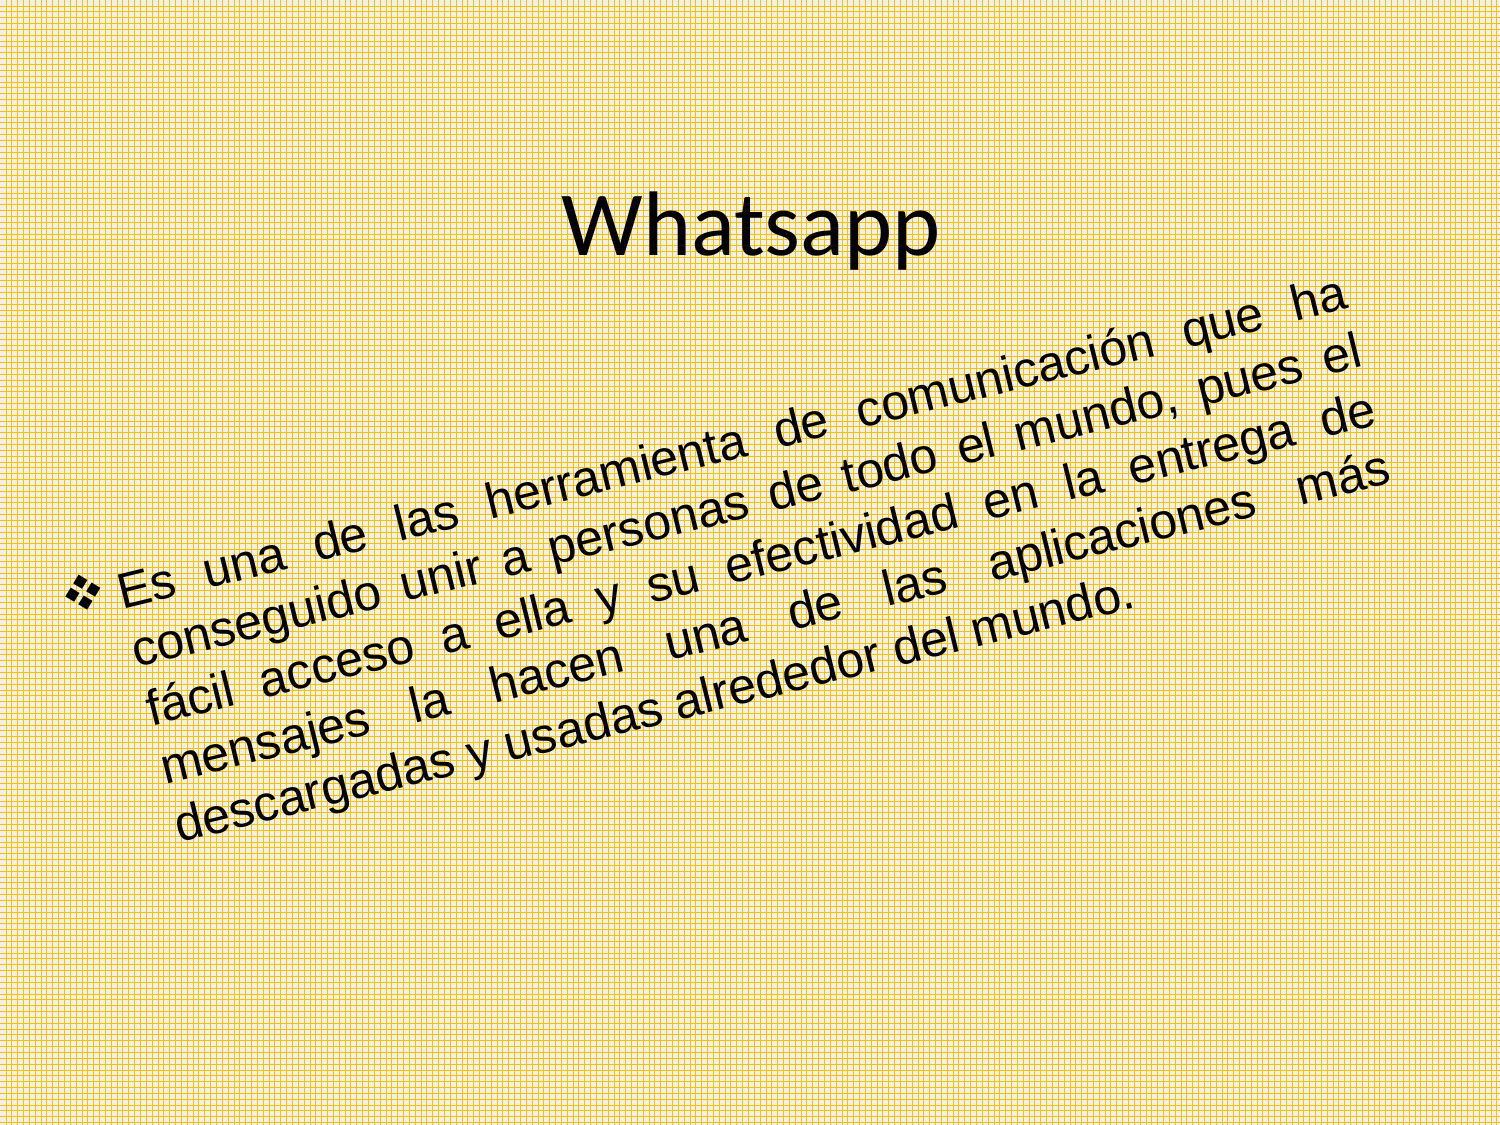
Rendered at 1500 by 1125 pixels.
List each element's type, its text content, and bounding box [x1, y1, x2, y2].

title Whatsapp [76, 125, 1258, 313]
title Whatsapp [1320, 125, 1427, 313]
list Es una de las herramienta de comunicación que ha conseguido unir a personas de todo el mundo, pues el fácil acceso a ella y su efectividad en la entrega de mensajes la hacen una de las aplicaciones más descargadas y usadas alrededor del mundo. [5, 111, 1495, 1125]
